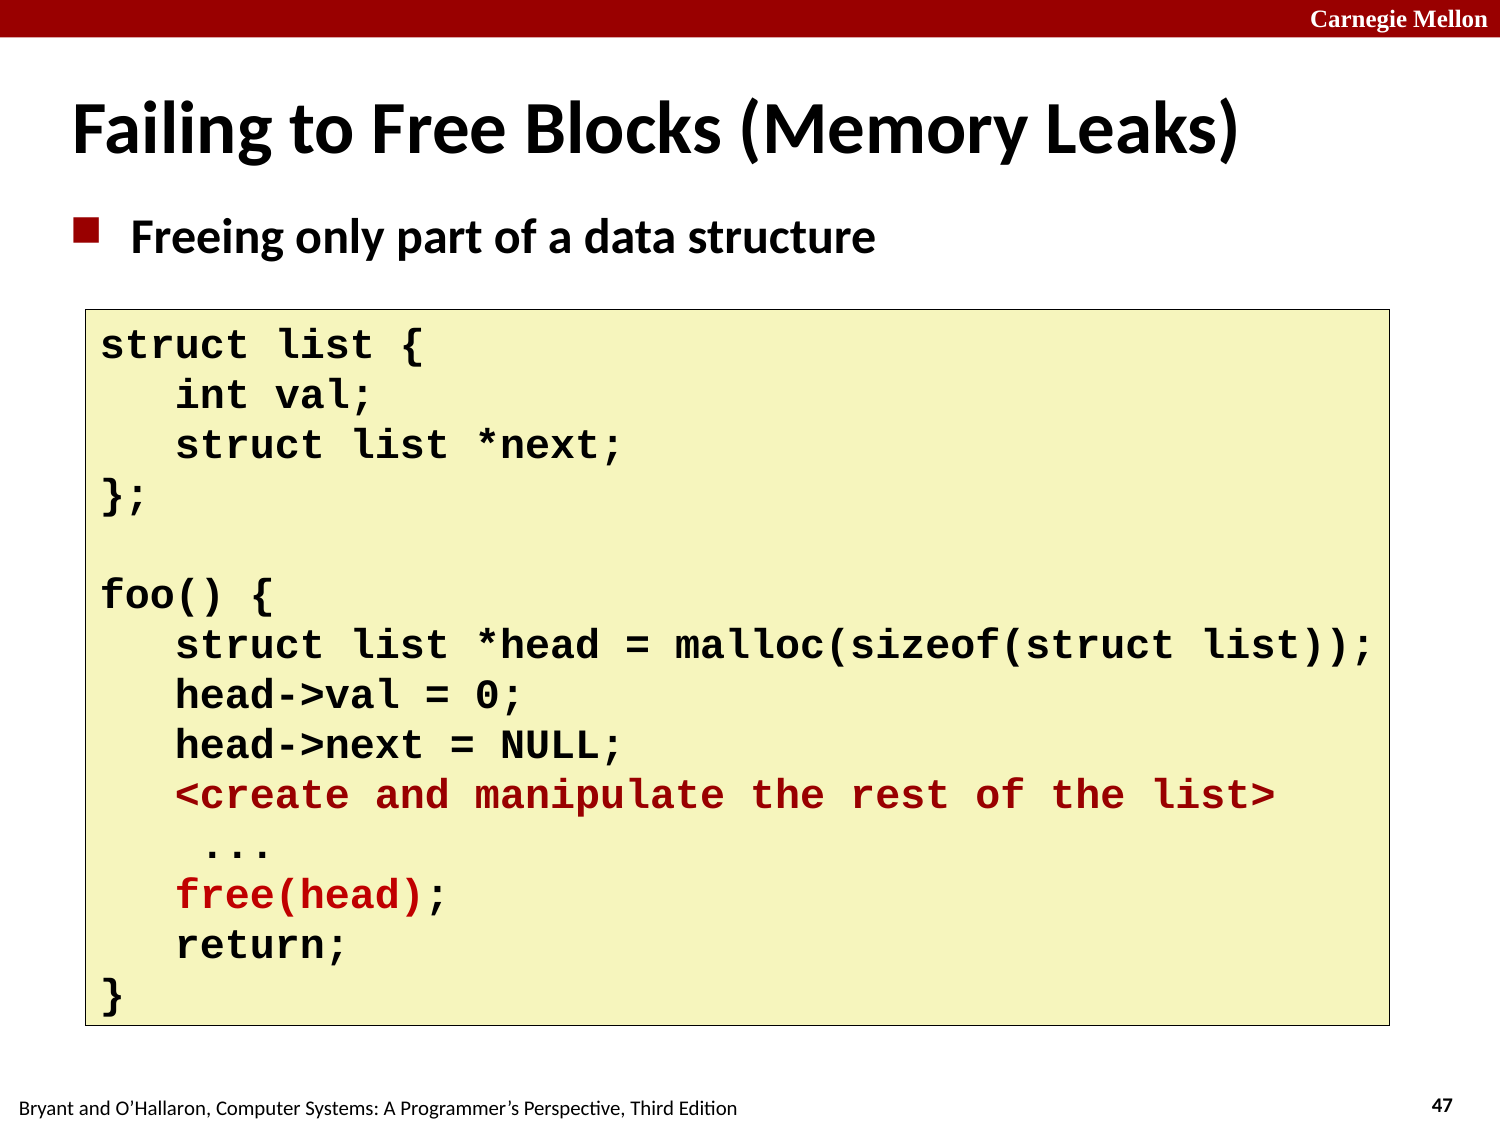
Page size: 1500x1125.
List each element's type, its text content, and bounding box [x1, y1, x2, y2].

title Failing to Free Blocks (Memory Leaks) [57, 46, 1488, 213]
text_box struct list { int val; struct list *next; }; foo() { struct list *head = malloc(sizeof(struct list)); head->val = 0; head->next = NULL; <create and manipulate the rest of the list> ... free(head); return; } [85, 309, 1390, 1025]
list Freeing only part of a data structure [59, 199, 1423, 1058]
